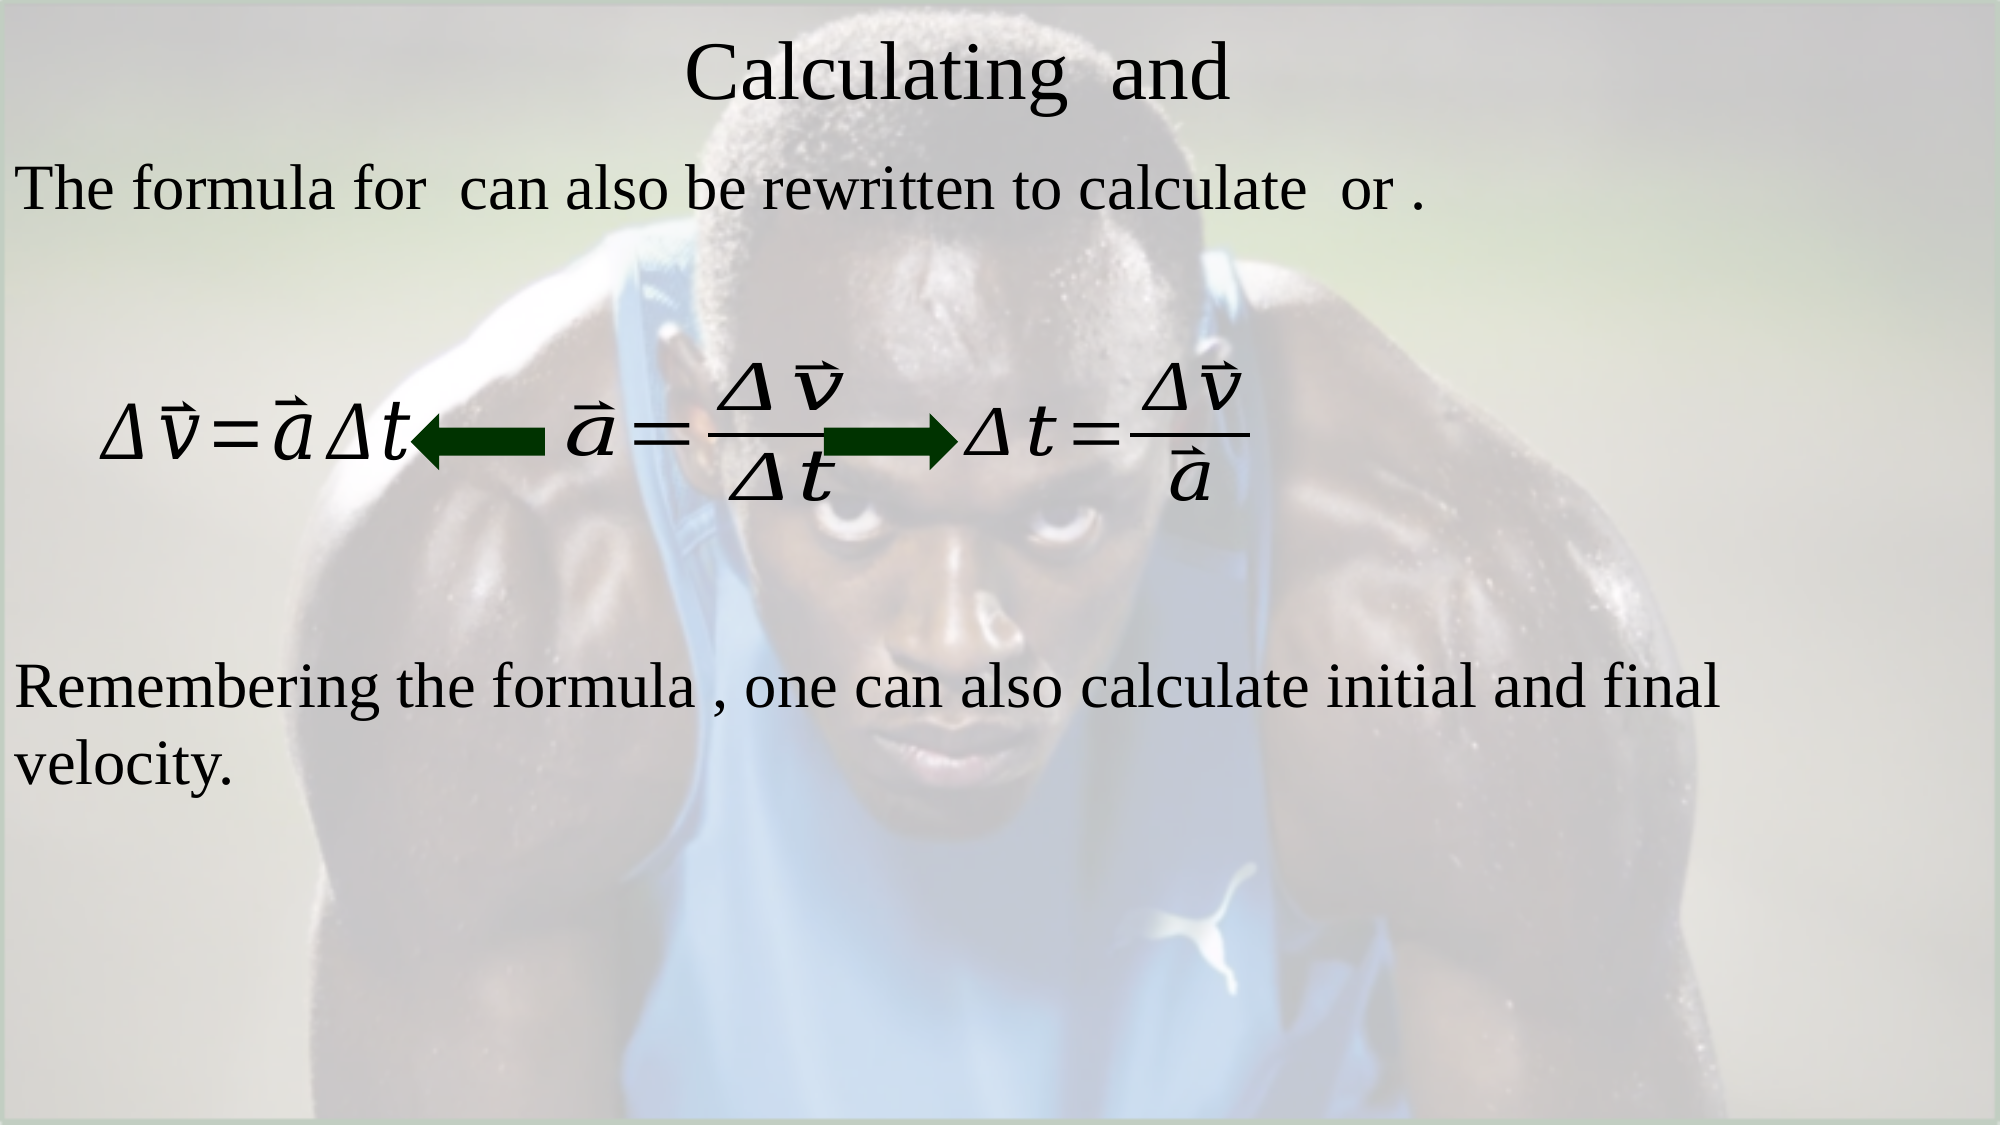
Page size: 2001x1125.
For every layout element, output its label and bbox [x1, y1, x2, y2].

text_box [410, 413, 545, 471]
text_box [823, 413, 959, 471]
